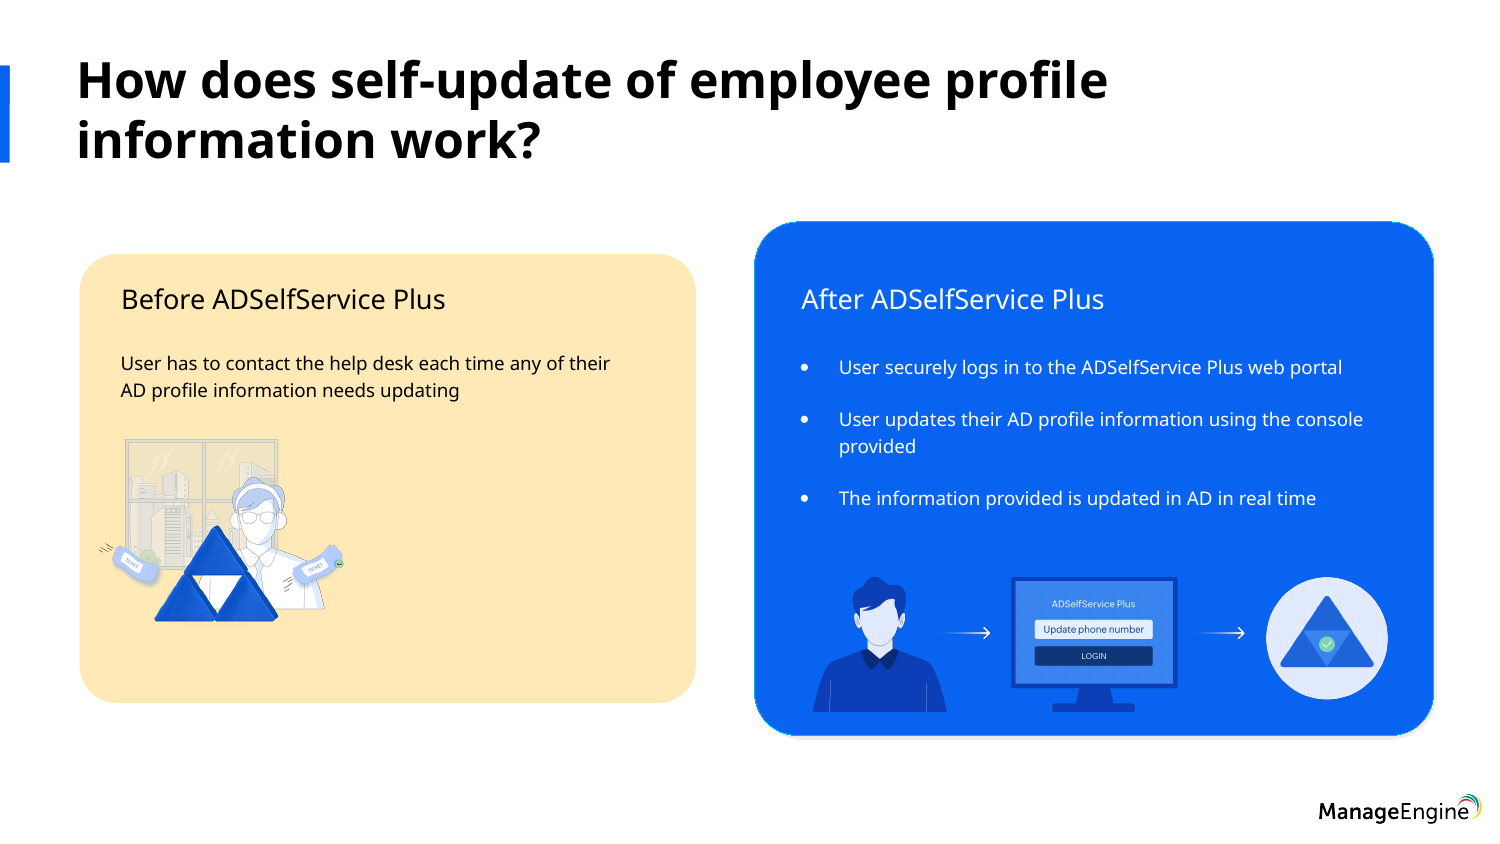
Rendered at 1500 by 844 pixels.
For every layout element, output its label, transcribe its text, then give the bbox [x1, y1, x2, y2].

picture [1319, 794, 1482, 824]
text_box After ADSelfService Plus [785, 271, 1142, 324]
picture [813, 576, 1388, 712]
text_box [78, 253, 697, 704]
text_box [0, 65, 10, 163]
text_box User has to contact the help desk each time any of their AD profile information needs updating [103, 347, 621, 402]
text_box User securely logs in to the ADSelfService Plus web portal User updates their AD profile information using the console provided The information provided is updated in AD in real time [767, 351, 1394, 510]
picture [98, 438, 345, 627]
text_box How does self-update of employee profile information work? [61, 40, 1312, 169]
text_box [753, 221, 1435, 737]
text_box Before ADSelfService Plus [105, 271, 516, 324]
